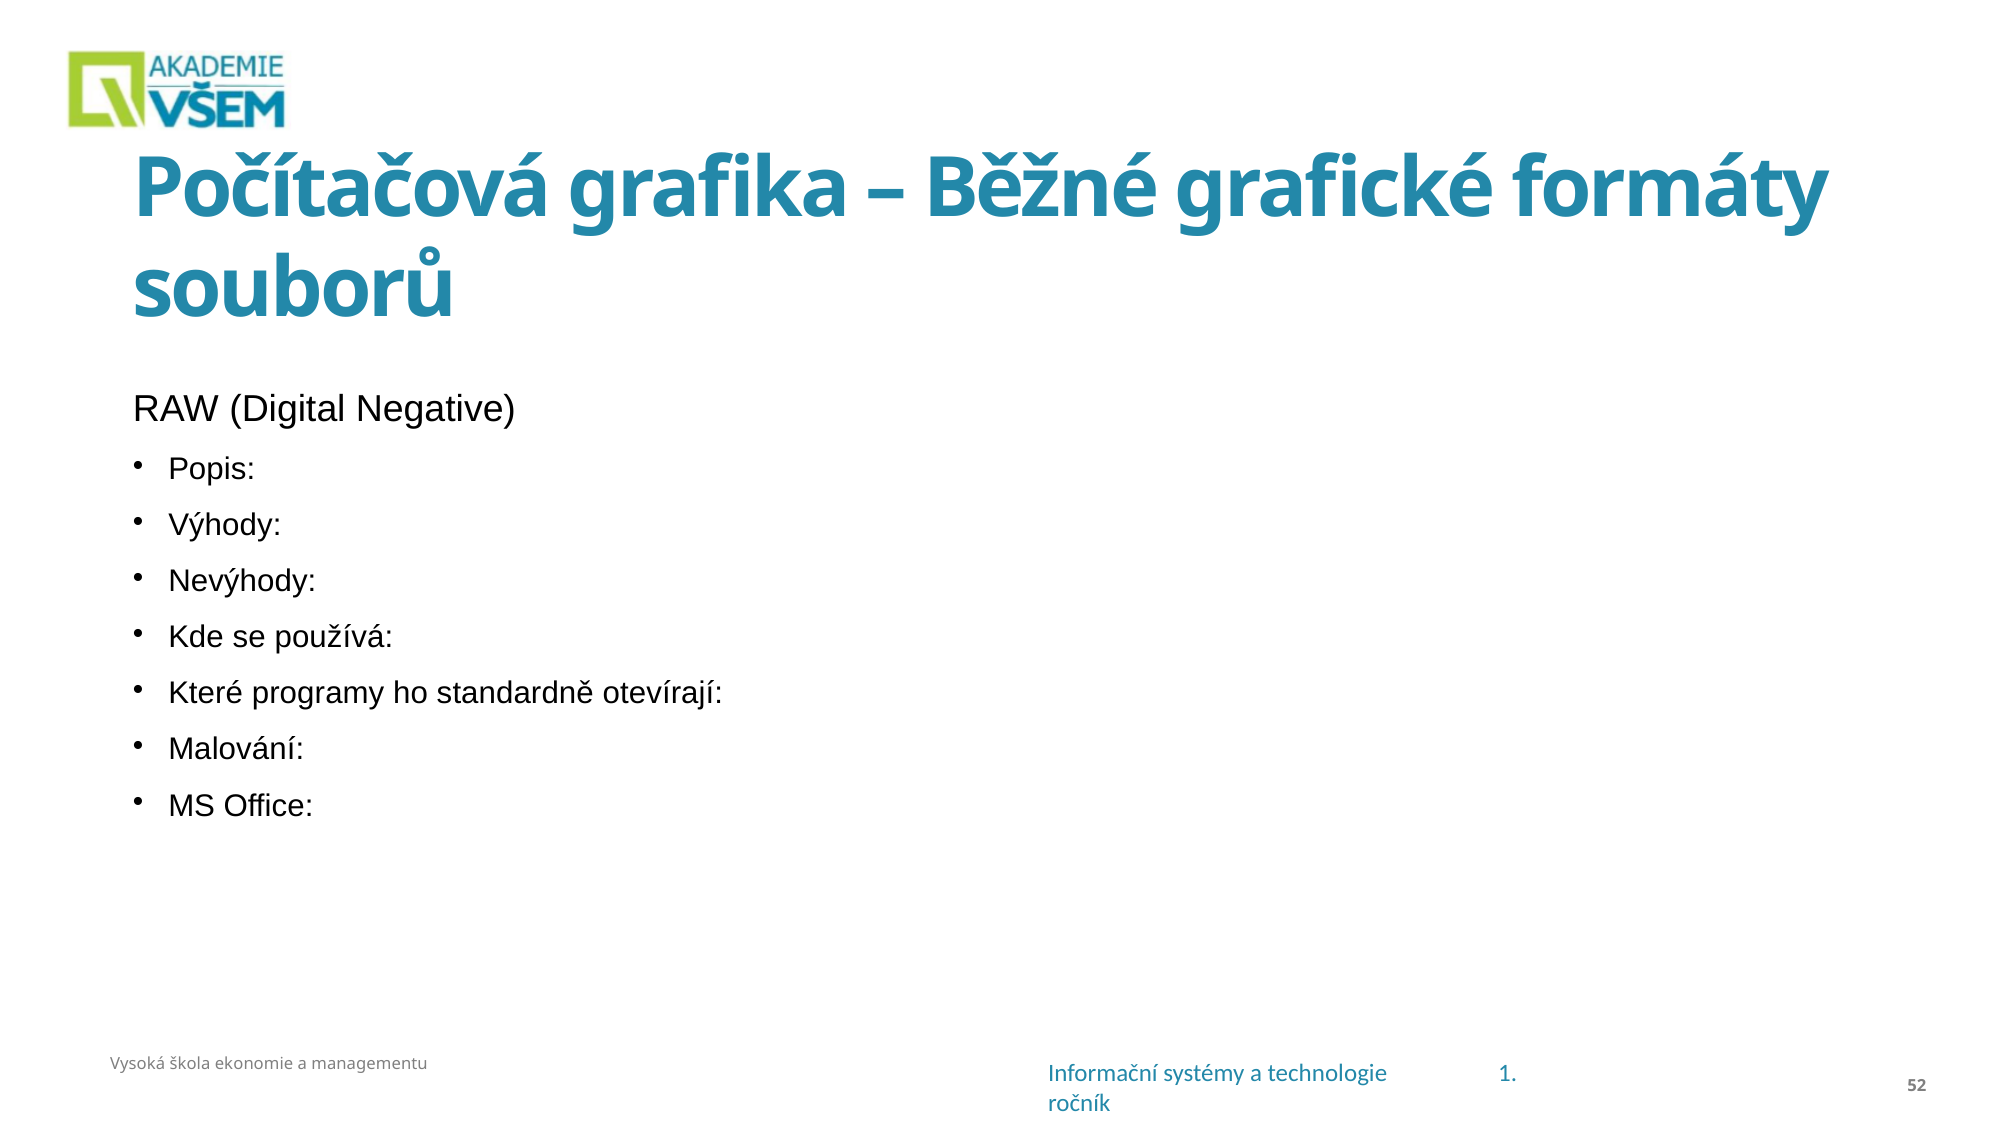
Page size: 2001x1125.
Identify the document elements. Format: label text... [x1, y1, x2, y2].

text_box Vysoká škola ekonomie a managementu [95, 1045, 443, 1080]
slide_number <číslo> [1816, 1062, 1942, 1109]
title Počítačová grafika – Běžné grafické formáty souborů [132, 171, 1977, 296]
picture [58, 38, 298, 136]
text_box RAW (Digital Negative) Popis: Výhody: Nevýhody: Kde se používá: Které programy ho standardně otevírají: Malování: MS Office: [118, 354, 1861, 1033]
